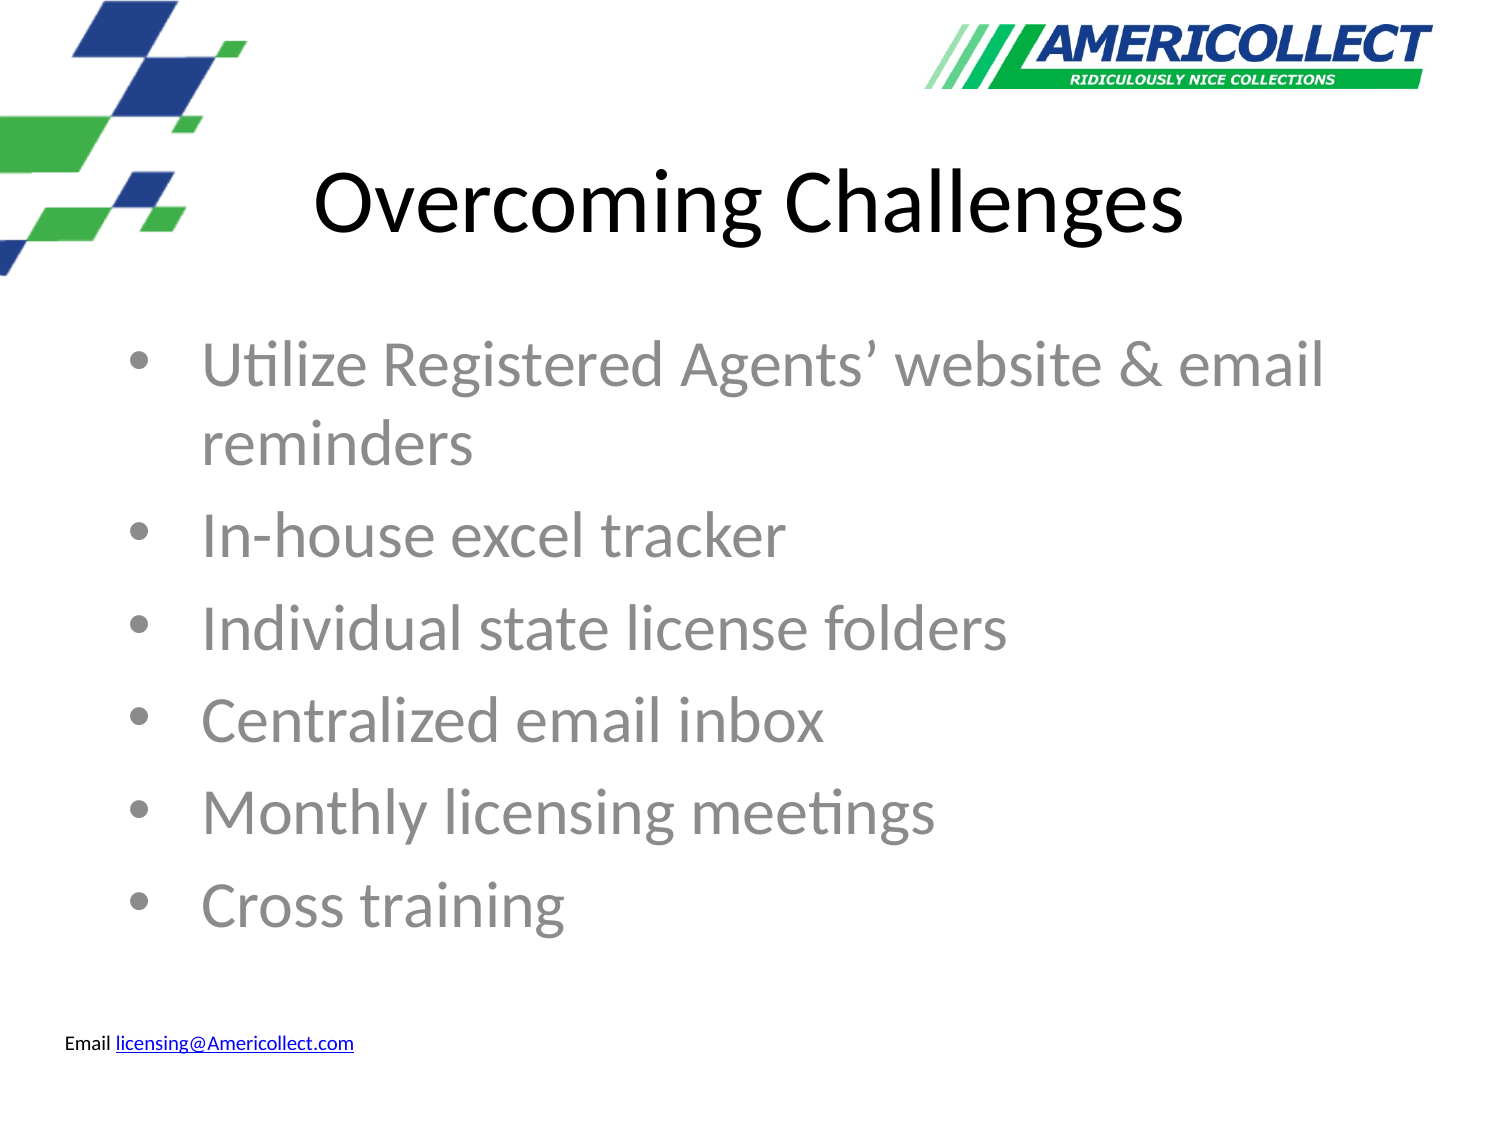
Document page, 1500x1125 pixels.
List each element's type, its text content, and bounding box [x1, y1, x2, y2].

title Overcoming Challenges [112, 75, 1388, 312]
subtitle Utilize Registered Agents’ website & email reminders In-house excel tracker Individual state license folders Centralized email inbox Monthly licensing meetings Cross training [112, 312, 1413, 950]
picture [0, 0, 1433, 688]
